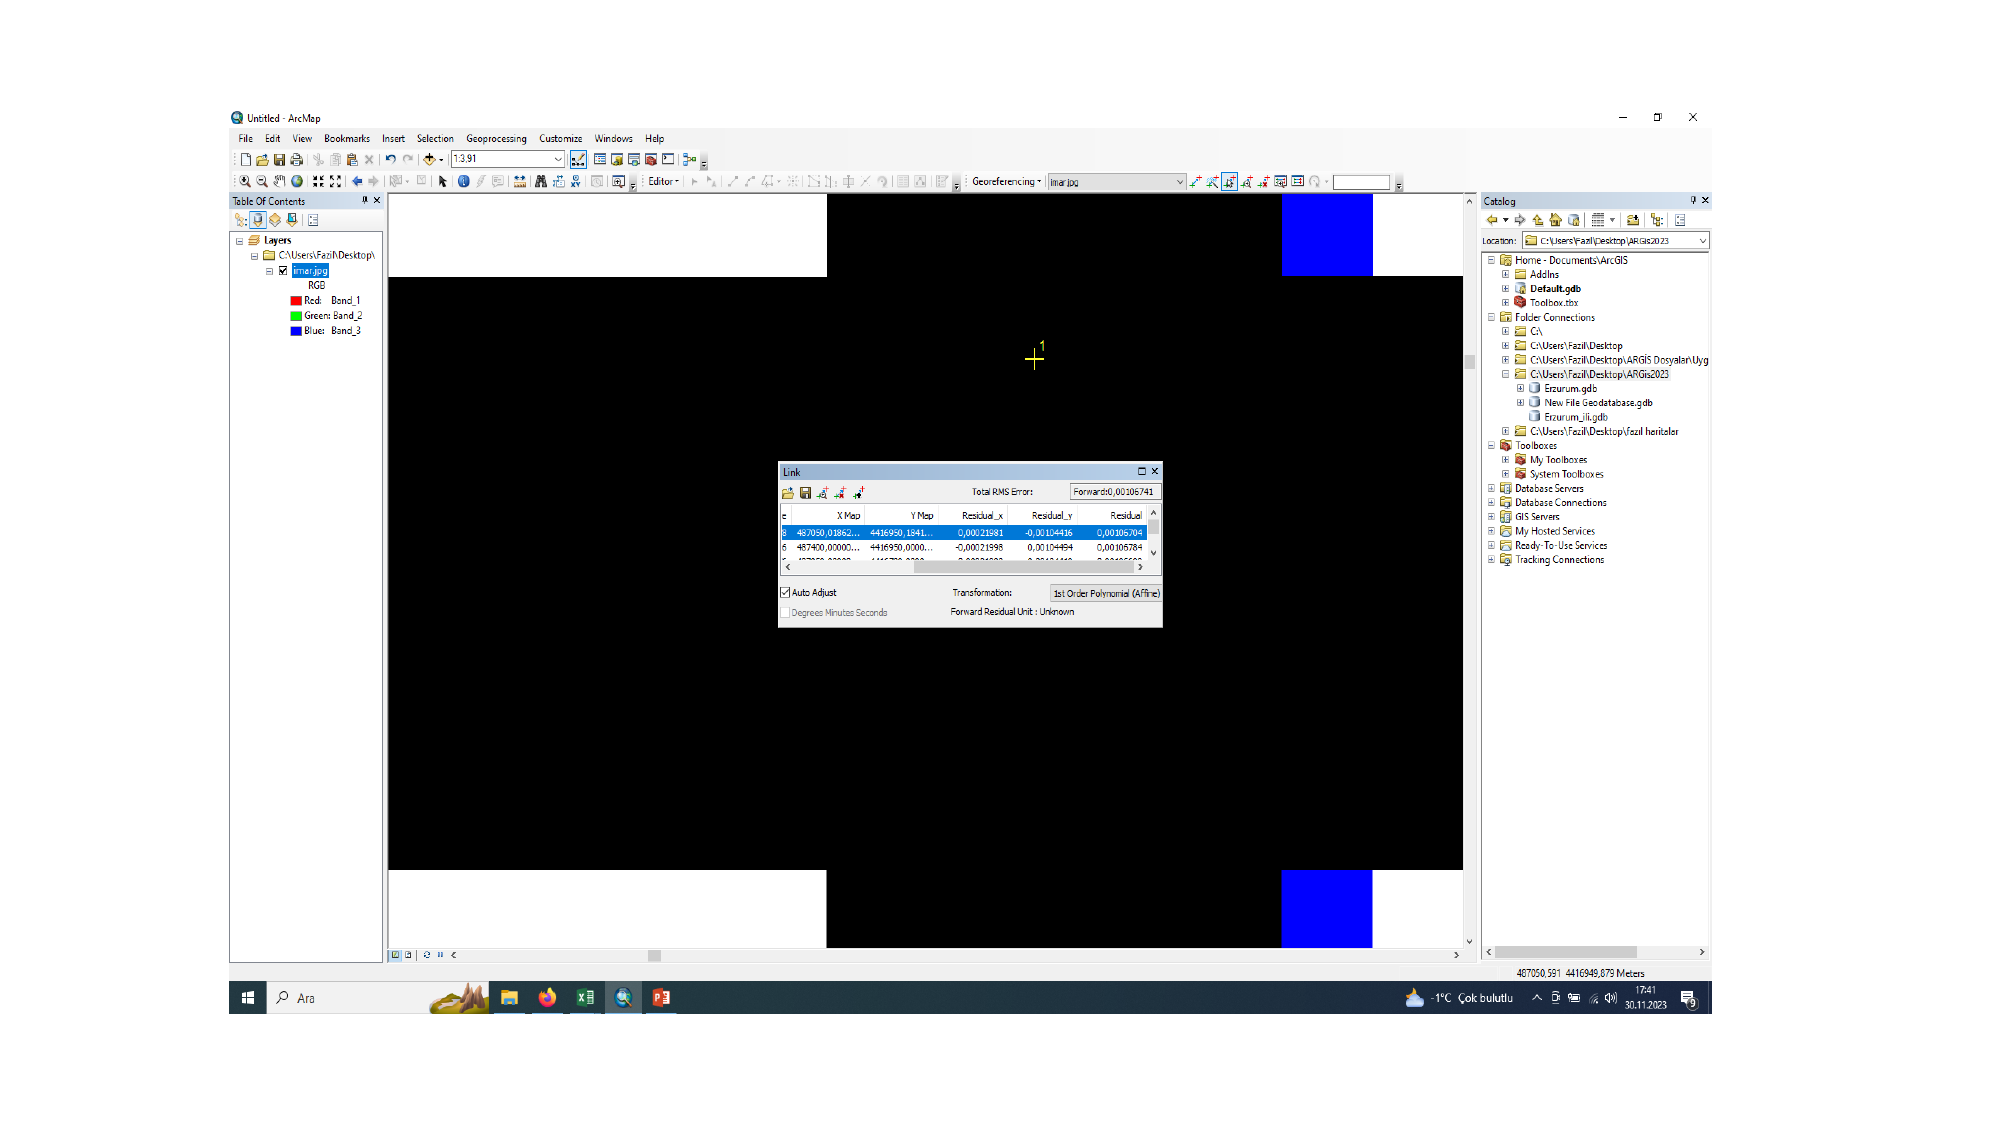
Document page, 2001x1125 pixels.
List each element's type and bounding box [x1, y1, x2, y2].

list [229, 108, 1712, 1014]
